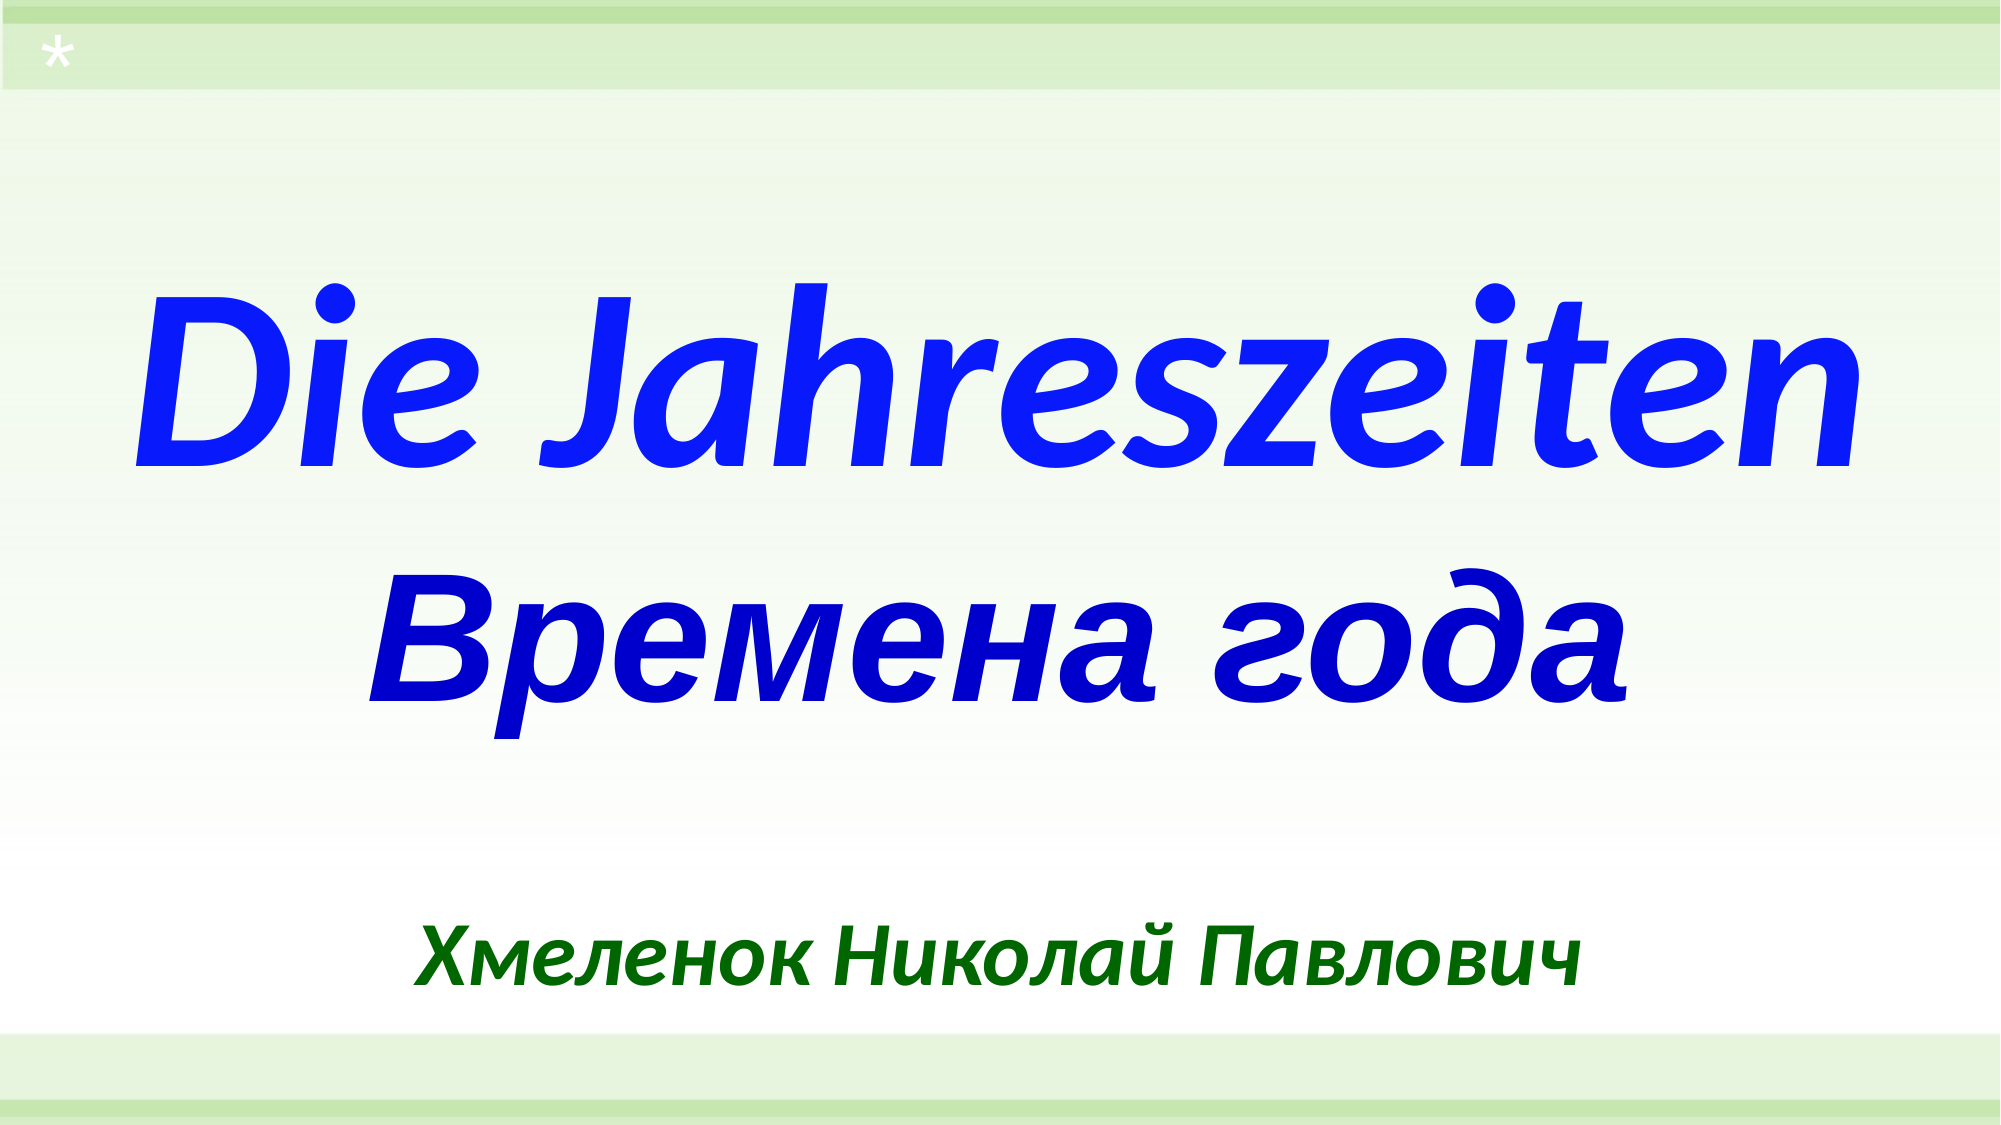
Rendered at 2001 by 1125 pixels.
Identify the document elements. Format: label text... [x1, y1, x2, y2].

picture [0, 0, 2001, 1125]
text_box * [0, 0, 117, 125]
text_box Die Jahreszeiten Времена года [0, 198, 2000, 746]
text_box Хмеленок Николай Павлович [0, 886, 2000, 1012]
